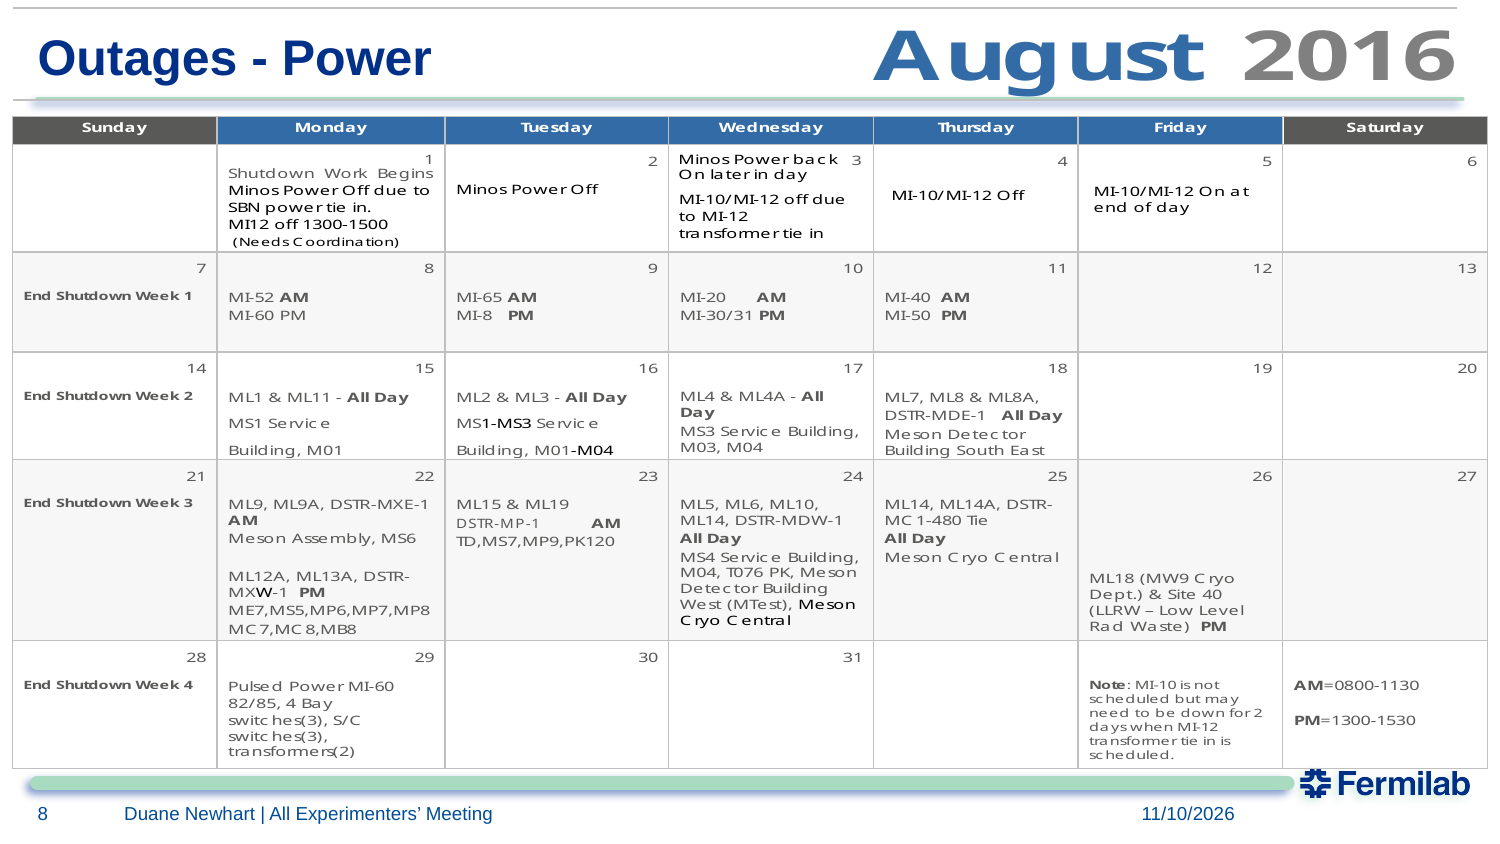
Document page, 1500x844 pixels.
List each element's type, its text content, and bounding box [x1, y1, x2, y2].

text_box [0, 1, 1500, 788]
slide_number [1058, 801, 1235, 832]
picture [1297, 788, 1473, 823]
footer Duane Newhart | All Experimenters’ Meeting [124, 801, 1006, 832]
slide_number 8 [37, 801, 111, 832]
